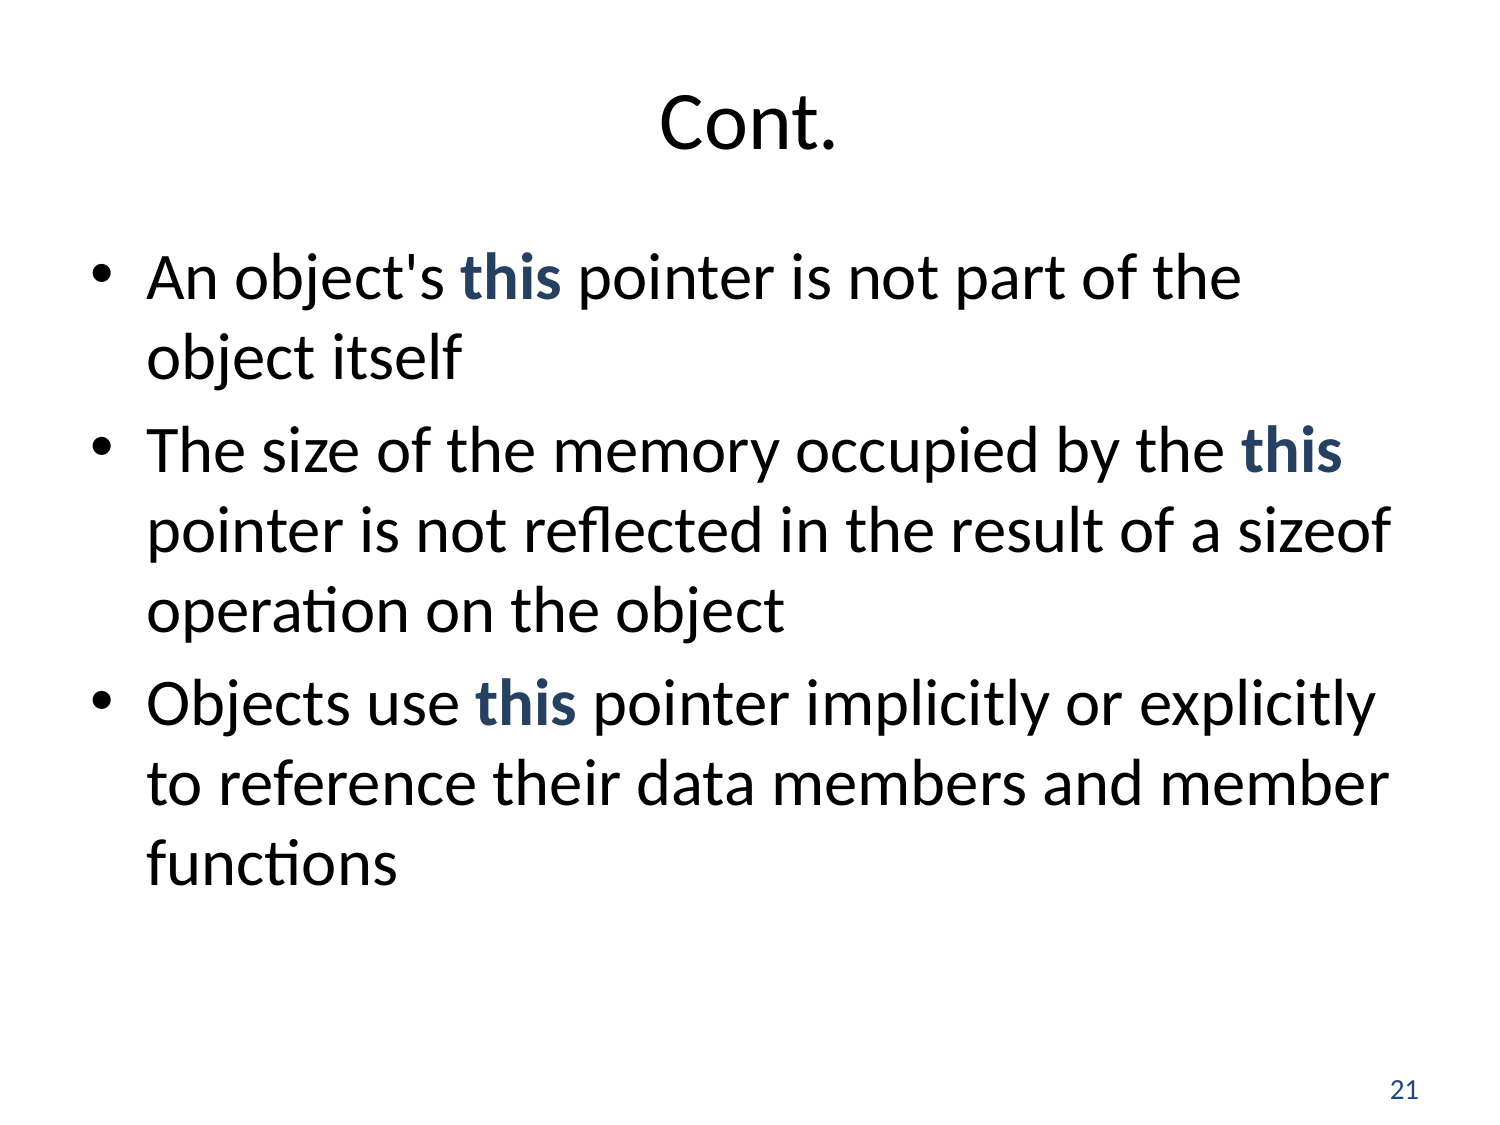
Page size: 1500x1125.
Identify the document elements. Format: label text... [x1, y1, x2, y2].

title Cont. [75, 57, 1425, 175]
list An object's this pointer is not part of the object itself The size of the memory occupied by the this pointer is not reflected in the result of a sizeof operation on the object Objects use this pointer implicitly or explicitly to reference their data members and member functions [75, 224, 1425, 1005]
